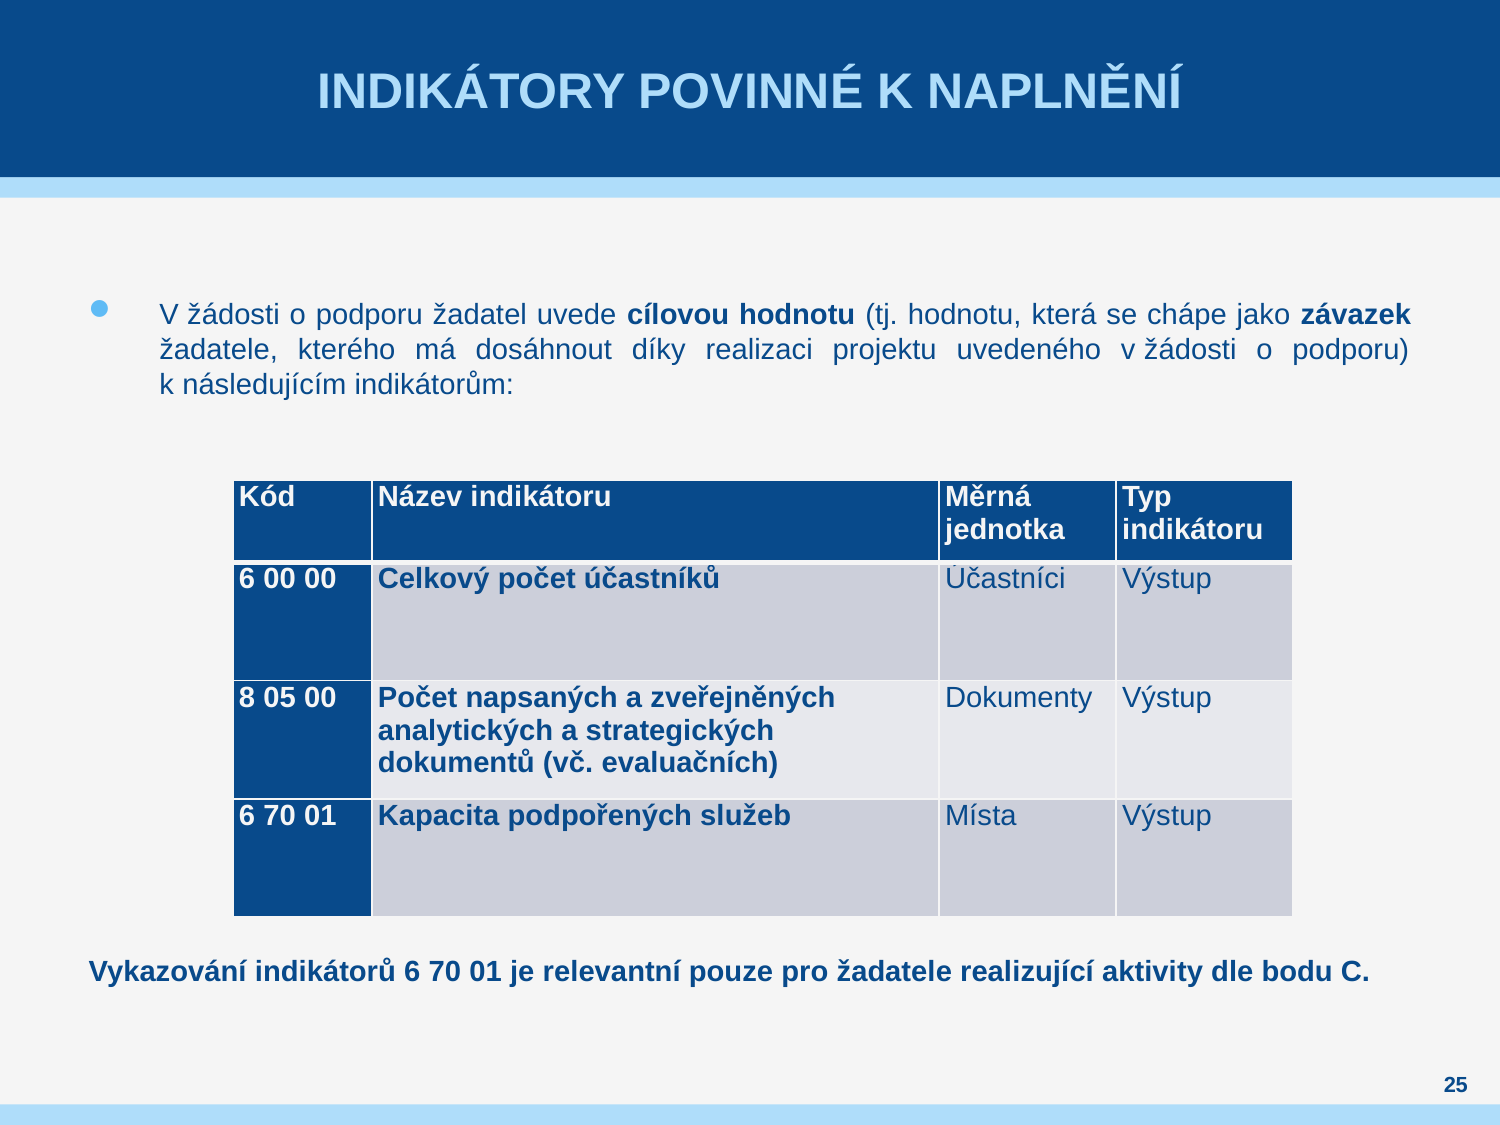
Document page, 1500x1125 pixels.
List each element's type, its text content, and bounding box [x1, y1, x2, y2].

table_cell Celkový počet účastníků [373, 565, 938, 680]
table_cell 6 00 00 [234, 565, 371, 680]
table_cell Výstup [1117, 565, 1292, 680]
table_header Typ indikátoru [1117, 481, 1292, 560]
table_cell Počet napsaných a zveřejněných analytických a strategických dokumentů (vč. evaluačních) [373, 681, 938, 798]
table_cell Výstup [1117, 681, 1292, 798]
table_cell 6 70 01 [234, 800, 371, 916]
title Indikátory povinné k naplnění [59, 0, 1441, 178]
list V žádosti o podporu žadatel uvede cílovou hodnotu (tj. hodnotu, která se chápe jako závazek žadatele, kterého má dosáhnout díky realizaci projektu uvedeného v žádosti o podporu) k následujícím indikátorům: Vykazování indikátorů 6 70 01 je relevantní pouze pro žadatele realizující aktivity dle bodu C. [88, 295, 1412, 1035]
table_header Měrná jednotka [940, 481, 1115, 560]
table_cell Účastníci [940, 565, 1115, 680]
table_cell Dokumenty [940, 681, 1115, 798]
slide_number 25 [1417, 1068, 1495, 1099]
table_cell Místa [940, 800, 1115, 916]
table_header Název indikátoru [373, 481, 938, 560]
table_cell Kapacita podpořených služeb [373, 800, 938, 916]
table_cell Výstup [1117, 800, 1292, 916]
table_cell 8 05 00 [234, 681, 371, 798]
table_header Kód [234, 481, 371, 560]
